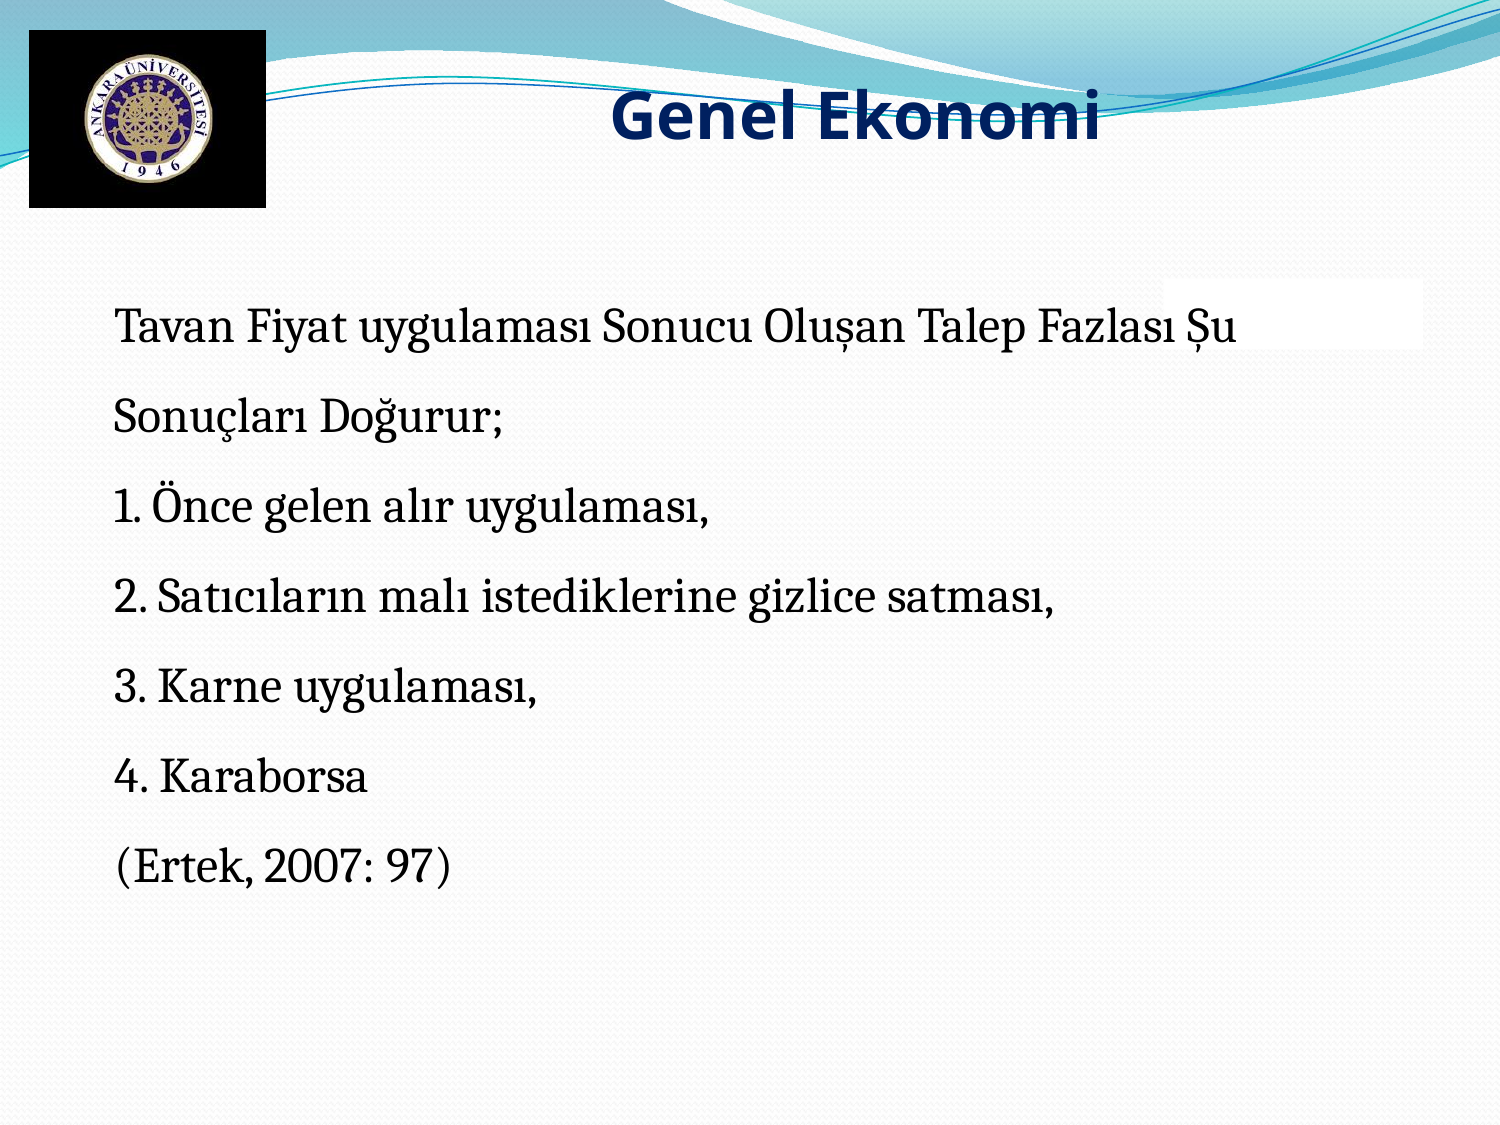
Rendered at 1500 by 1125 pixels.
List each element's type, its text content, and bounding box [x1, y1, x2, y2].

text_box Genel Ekonomi [348, 66, 1365, 161]
picture [29, 30, 266, 208]
text_box Tavan Fiyat uygulaması Sonucu Oluşan Talep Fazlası Şu Sonuçları Doğurur; 1. Önce gelen alır uygulaması, 2. Satıcıların malı istediklerine gizlice satması, 3. Karne uygulaması, 4. Karaborsa (Ertek, 2007: 97) [100, 255, 1436, 901]
